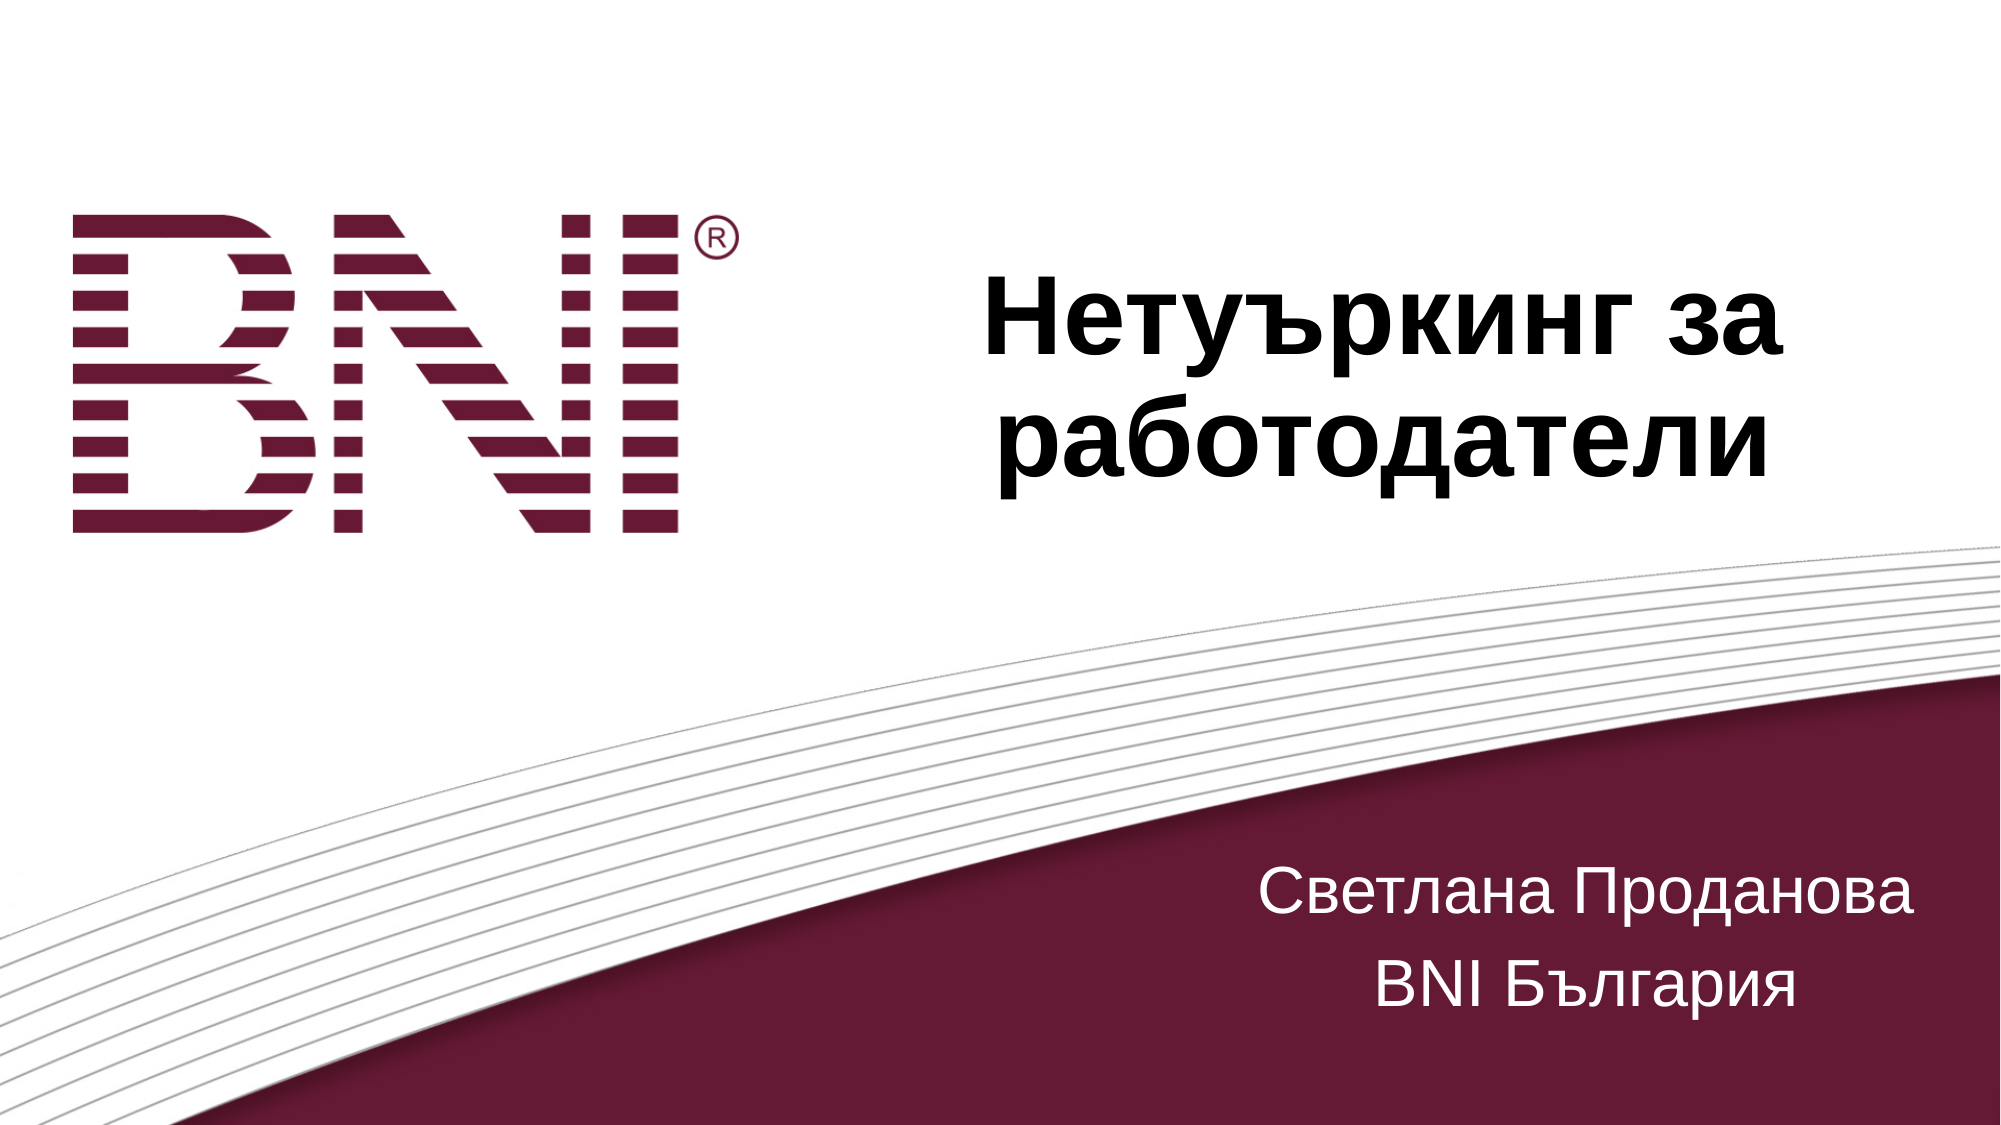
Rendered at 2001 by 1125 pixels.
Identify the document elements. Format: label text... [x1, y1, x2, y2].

subtitle Светлана Проданова BNI България [1192, 848, 1981, 1087]
title Нетуъркинг за работодатели [821, 113, 1945, 509]
picture [0, 0, 2001, 1125]
